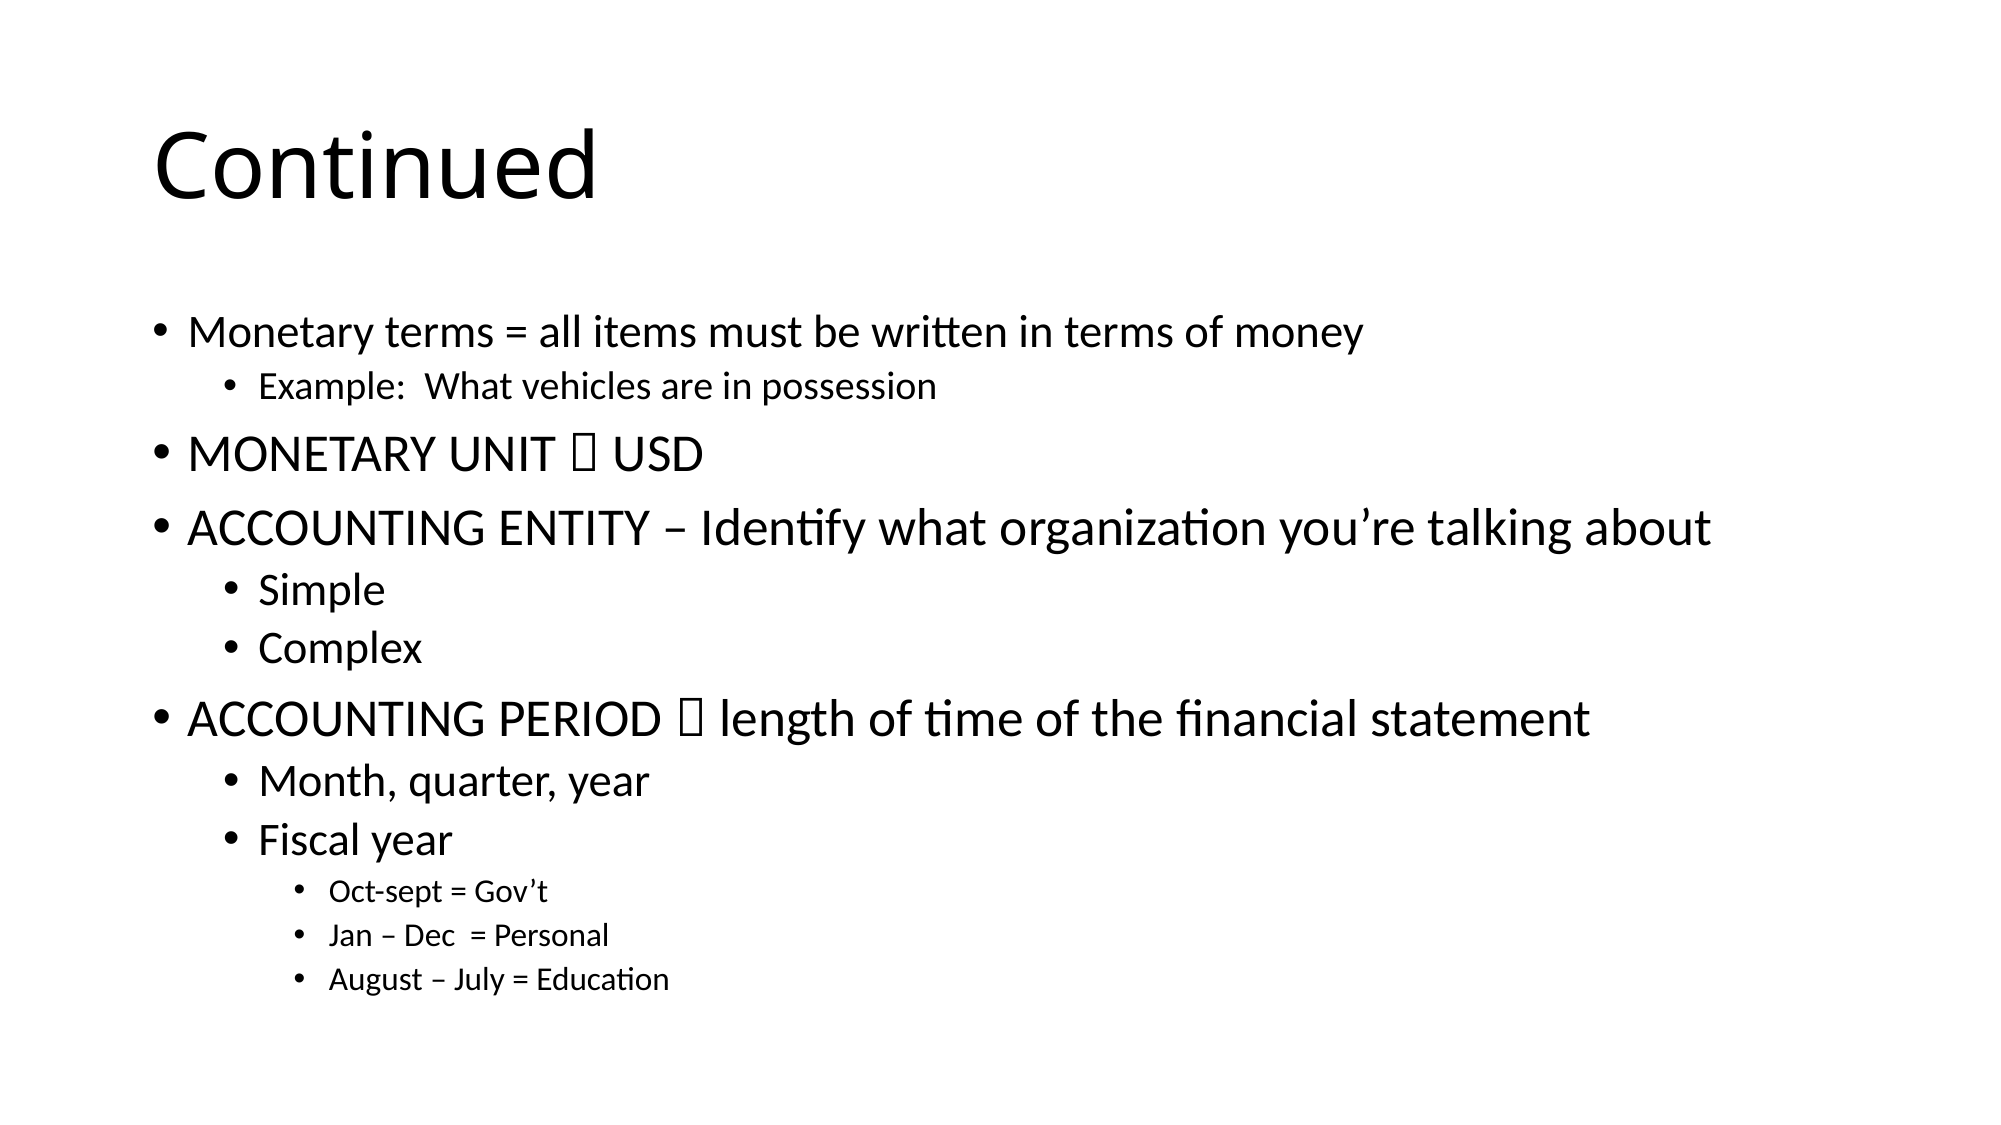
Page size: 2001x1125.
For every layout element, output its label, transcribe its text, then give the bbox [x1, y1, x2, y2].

title Continued [137, 59, 1863, 278]
list Monetary terms = all items must be written in terms of money Example: What vehicles are in possession MONETARY UNIT  USD ACCOUNTING ENTITY – Identify what organization you’re talking about Simple Complex ACCOUNTING PERIOD  length of time of the financial statement Month, quarter, year Fiscal year Oct-sept = Gov’t Jan – Dec = Personal August – July = Education [137, 299, 1863, 1014]
